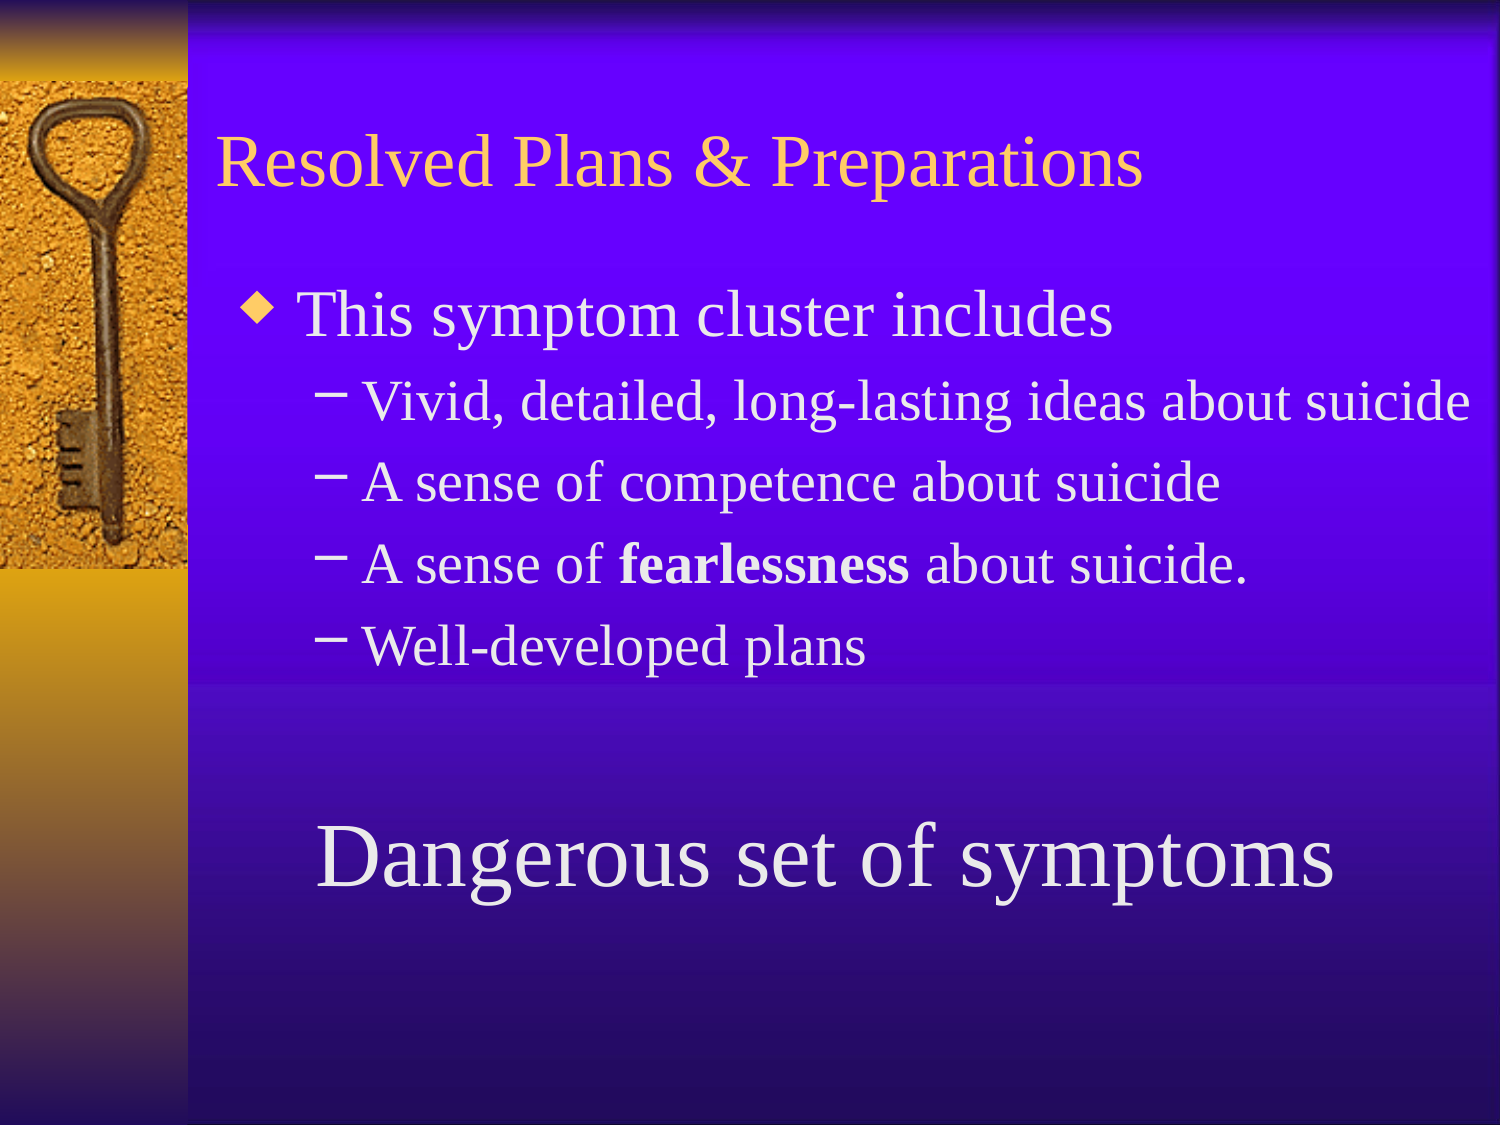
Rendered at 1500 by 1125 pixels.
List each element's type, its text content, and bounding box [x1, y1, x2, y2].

title Resolved Plans & Preparations [200, 62, 1500, 250]
list This symptom cluster includes Vivid, detailed, long-lasting ideas about suicide A sense of competence about suicide A sense of fearlessness about suicide. Well-developed plans Dangerous set of symptoms [225, 262, 1500, 1050]
picture [0, 0, 1500, 1125]
